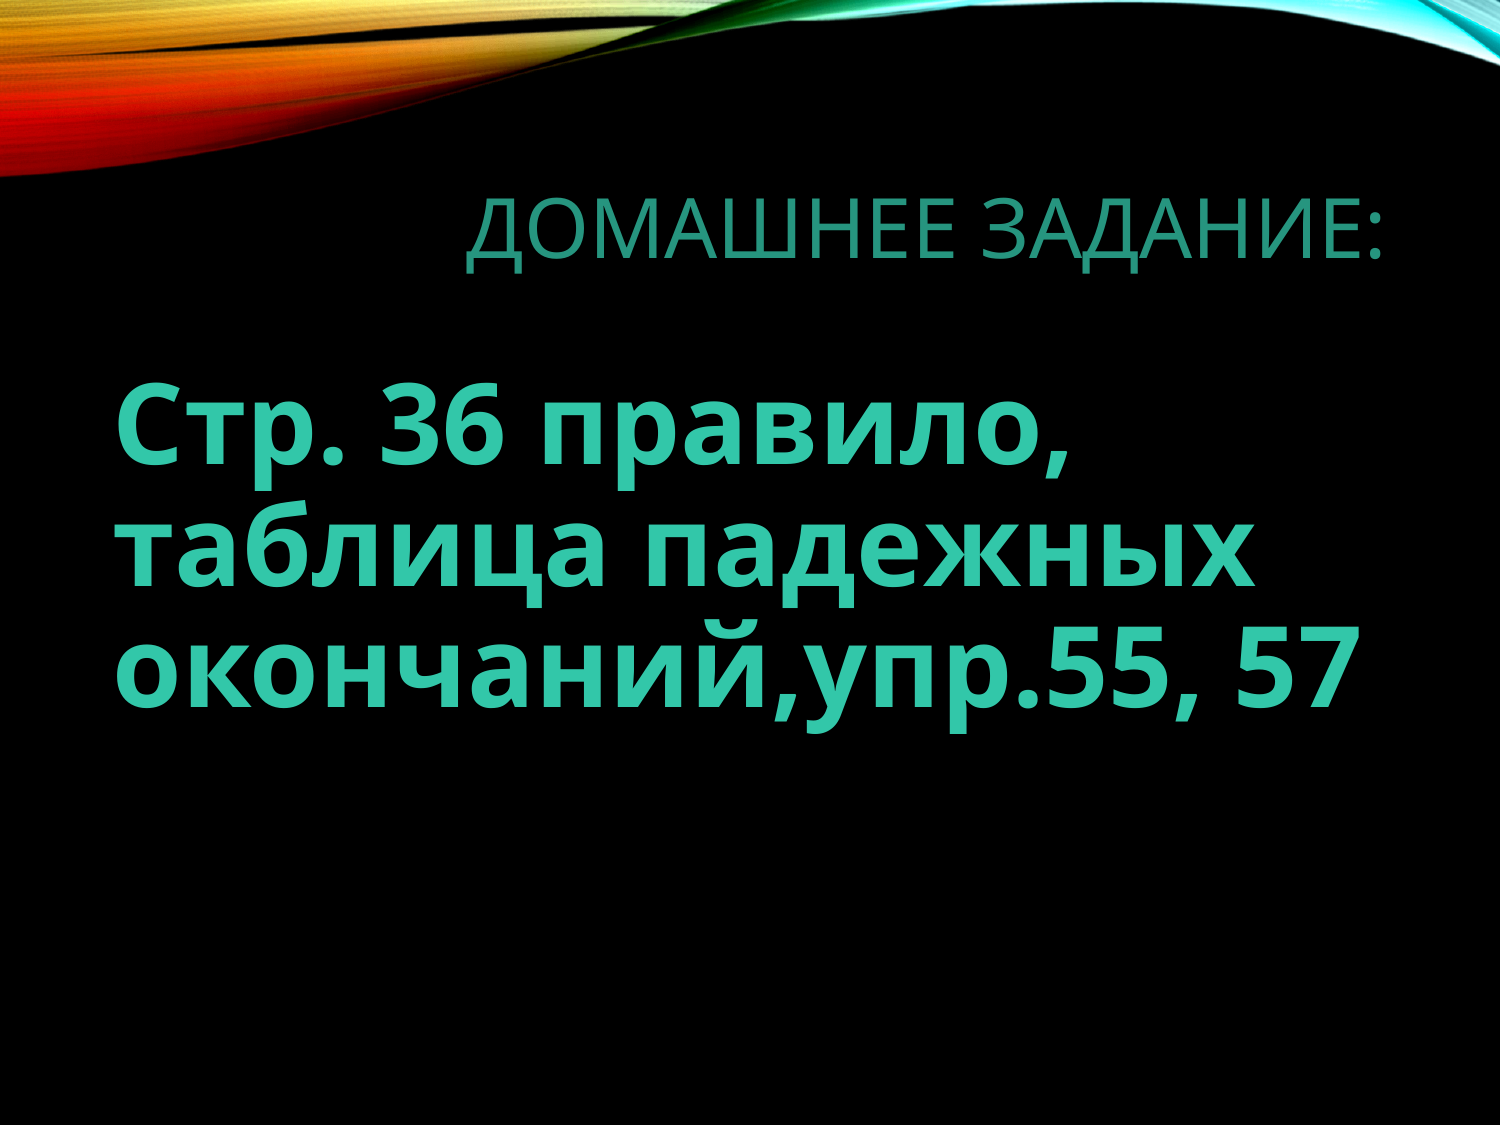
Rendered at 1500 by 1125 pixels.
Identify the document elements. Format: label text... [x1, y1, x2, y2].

title Домашнее задание: [356, 125, 1403, 338]
picture [0, 0, 1500, 178]
list Стр. 36 правило, таблица падежных окончаний,упр.55, 57 [97, 360, 1403, 1028]
